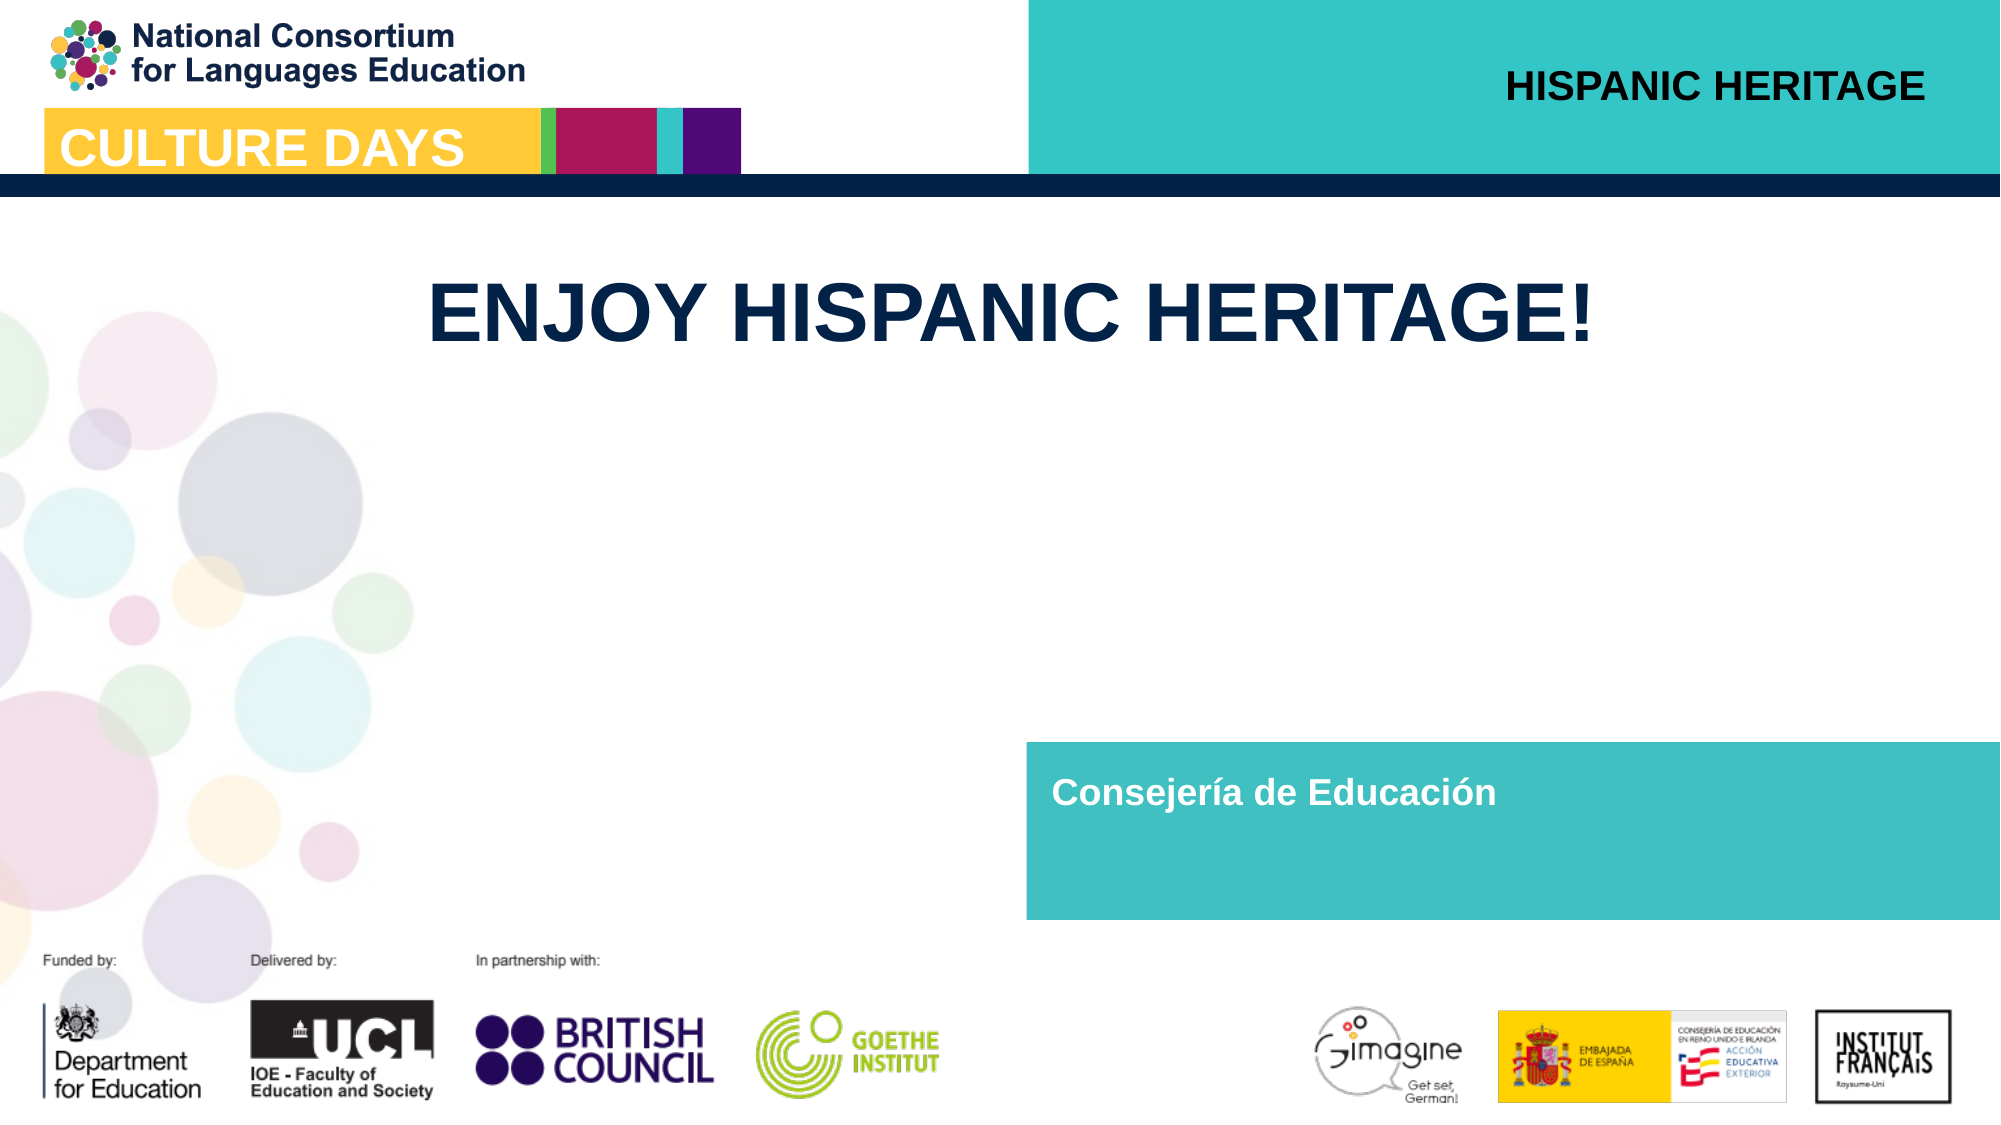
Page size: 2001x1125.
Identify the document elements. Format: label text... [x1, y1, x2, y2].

picture [47, 11, 536, 95]
text_box HISPANIC HERITAGE [1141, 51, 1941, 116]
title ENJOY HISPANIC HERITAGE! [412, 262, 1913, 383]
text_box Consejería de Educación [1036, 760, 1916, 866]
picture [0, 935, 2000, 1117]
text_box [1026, 741, 2000, 921]
